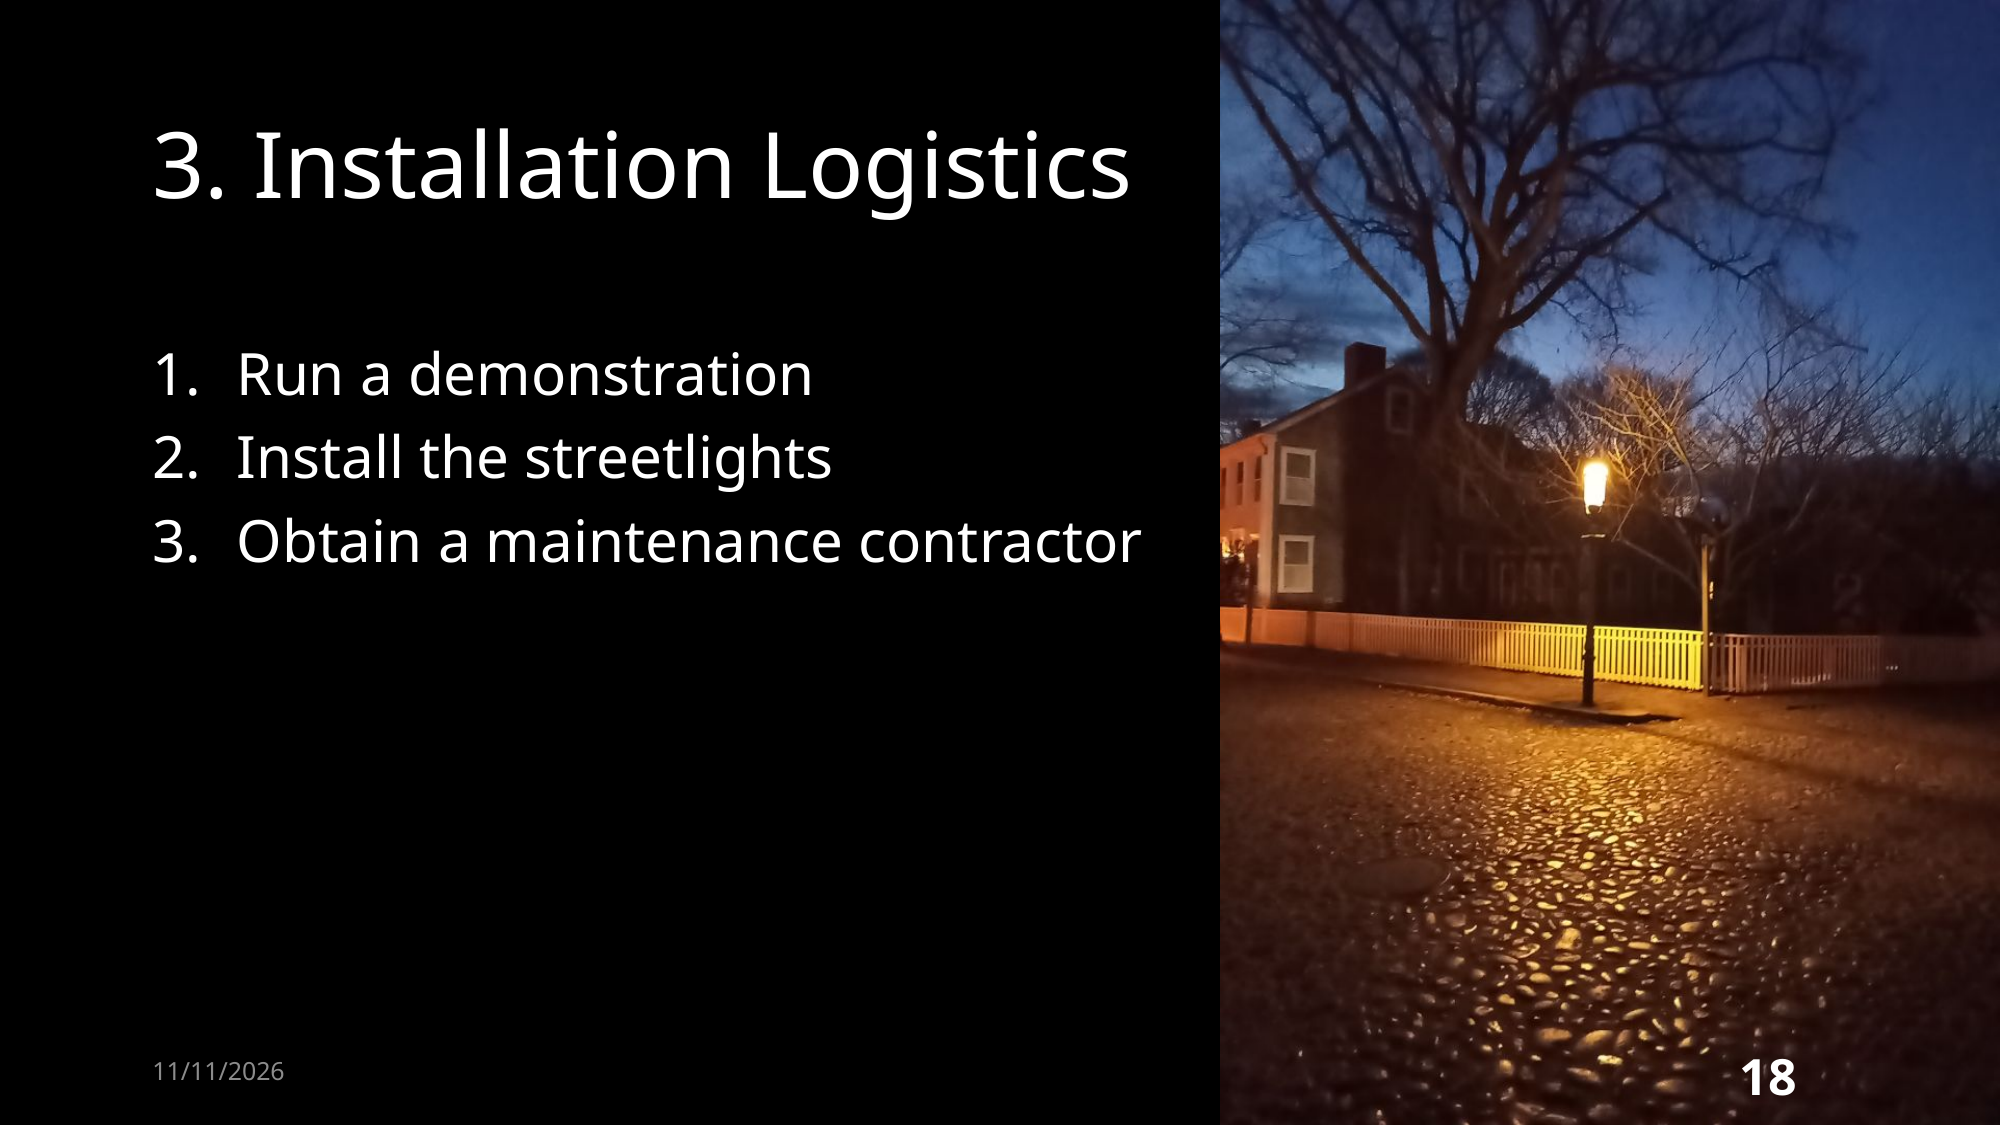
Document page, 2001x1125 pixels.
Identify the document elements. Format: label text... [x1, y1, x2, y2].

title 3. Installation Logistics [137, 59, 1219, 278]
picture [1219, 0, 2000, 1125]
list Run a demonstration Install the streetlights Obtain a maintenance contractor [137, 337, 1219, 1052]
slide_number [137, 1042, 588, 1103]
